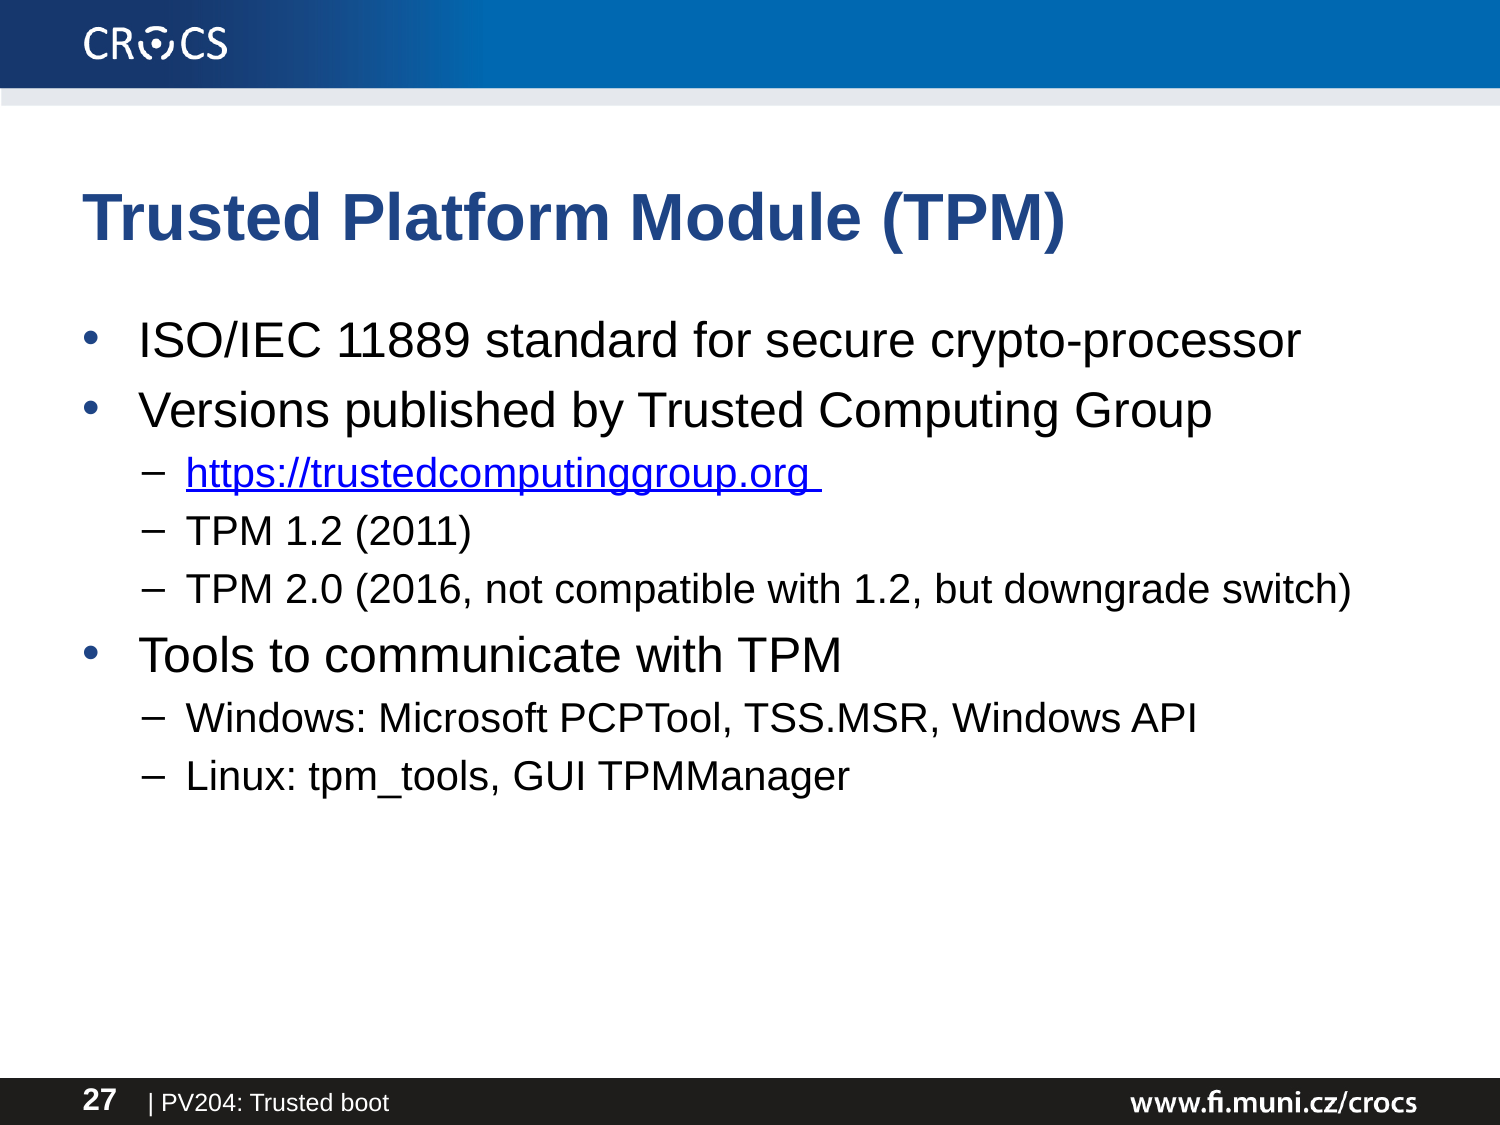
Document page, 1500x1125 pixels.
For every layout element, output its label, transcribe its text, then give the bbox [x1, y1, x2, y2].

footer | PV204: Trusted boot [148, 1078, 623, 1125]
slide_number 27 [82, 1078, 148, 1125]
picture [0, 0, 1500, 1125]
list ISO/IEC 11889 standard for secure crypto-processor Versions published by Trusted Computing Group https://trustedcomputinggroup.org TPM 1.2 (2011) TPM 2.0 (2016, not compatible with 1.2, but downgrade switch) Tools to communicate with TPM Windows: Microsoft PCPTool, TSS.MSR, Windows API Linux: tpm_tools, GUI TPMManager [82, 306, 1433, 988]
title Trusted Platform Module (TPM) [82, 148, 1433, 280]
